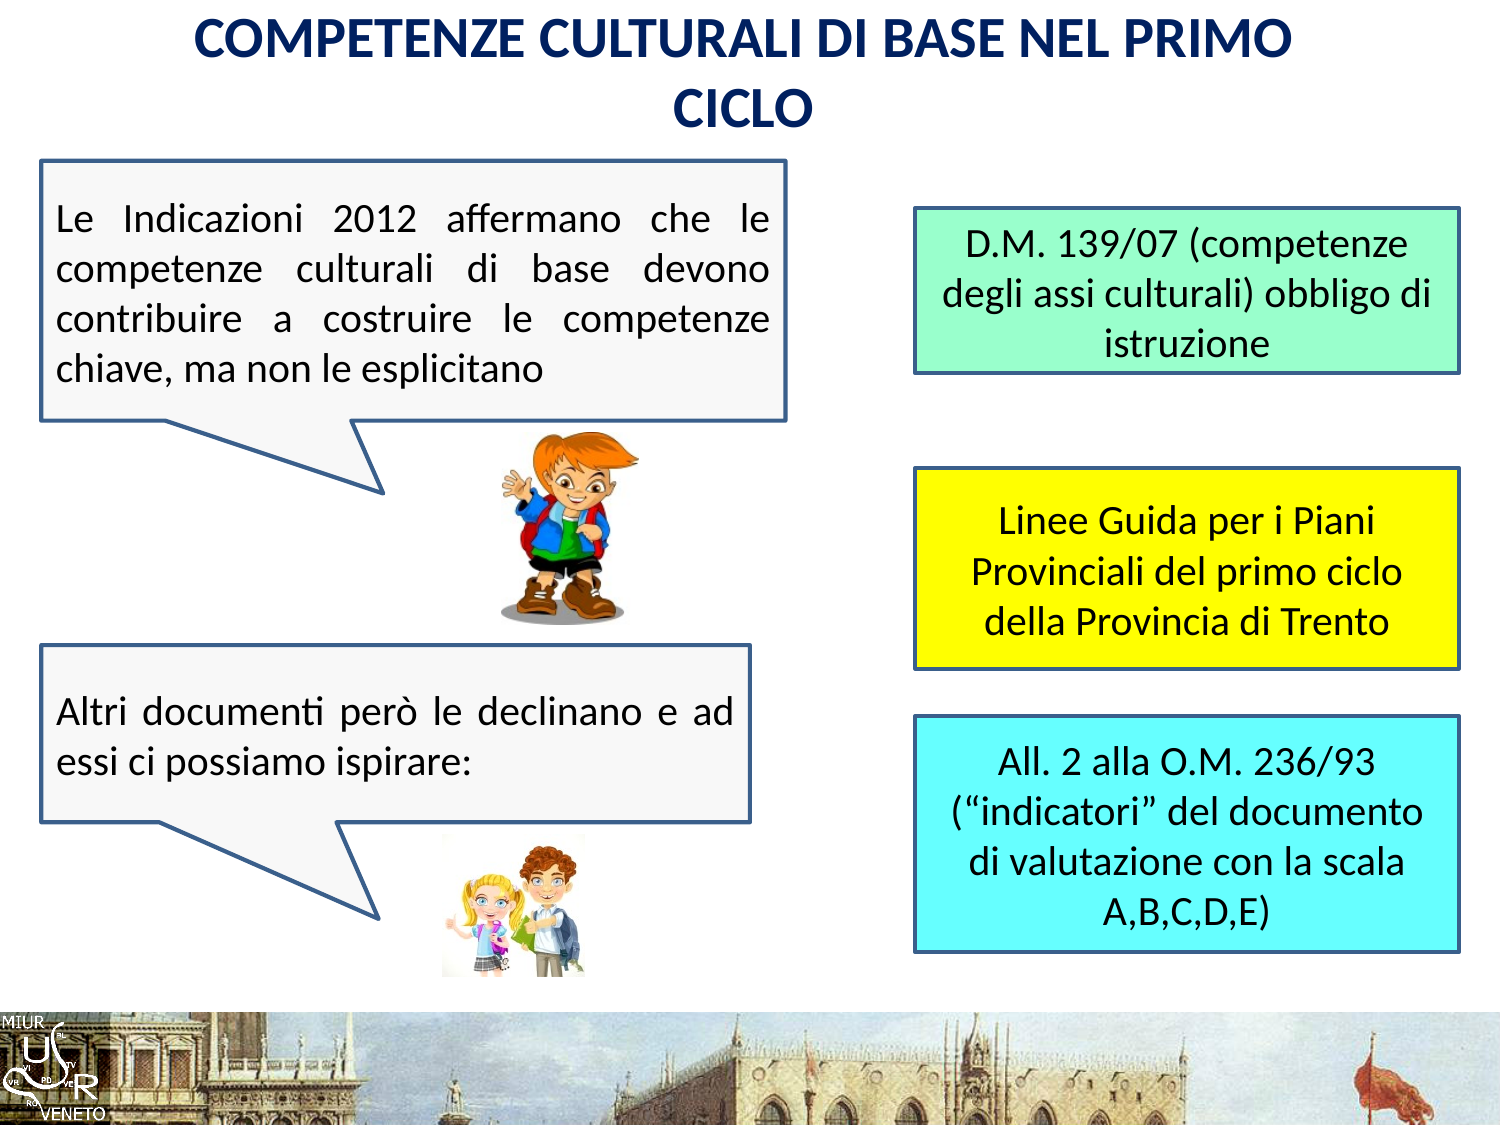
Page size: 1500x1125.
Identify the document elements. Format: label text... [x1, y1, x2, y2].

text_box Le Indicazioni 2012 affermano che le competenze culturali di base devono contribuire a costruire le competenze chiave, ma non le esplicitano [39, 158, 788, 496]
text_box Altri documenti però le declinano e ad essi ci possiamo ispirare: [39, 643, 752, 921]
picture [501, 432, 640, 625]
picture [0, 1011, 1500, 1125]
text_box D.M. 139/07 (competenze degli assi culturali) obbligo di istruzione [913, 206, 1461, 375]
text_box Linee Guida per i Piani Provinciali del primo ciclo della Provincia di Trento [913, 466, 1461, 671]
picture [442, 833, 585, 977]
title COMPETENZE CULTURALI DI BASE NEL PRIMO CICLO [170, 0, 1318, 140]
text_box All. 2 alla O.M. 236/93 (“indicatori” del documento di valutazione con la scala A,B,C,D,E) [913, 714, 1461, 954]
